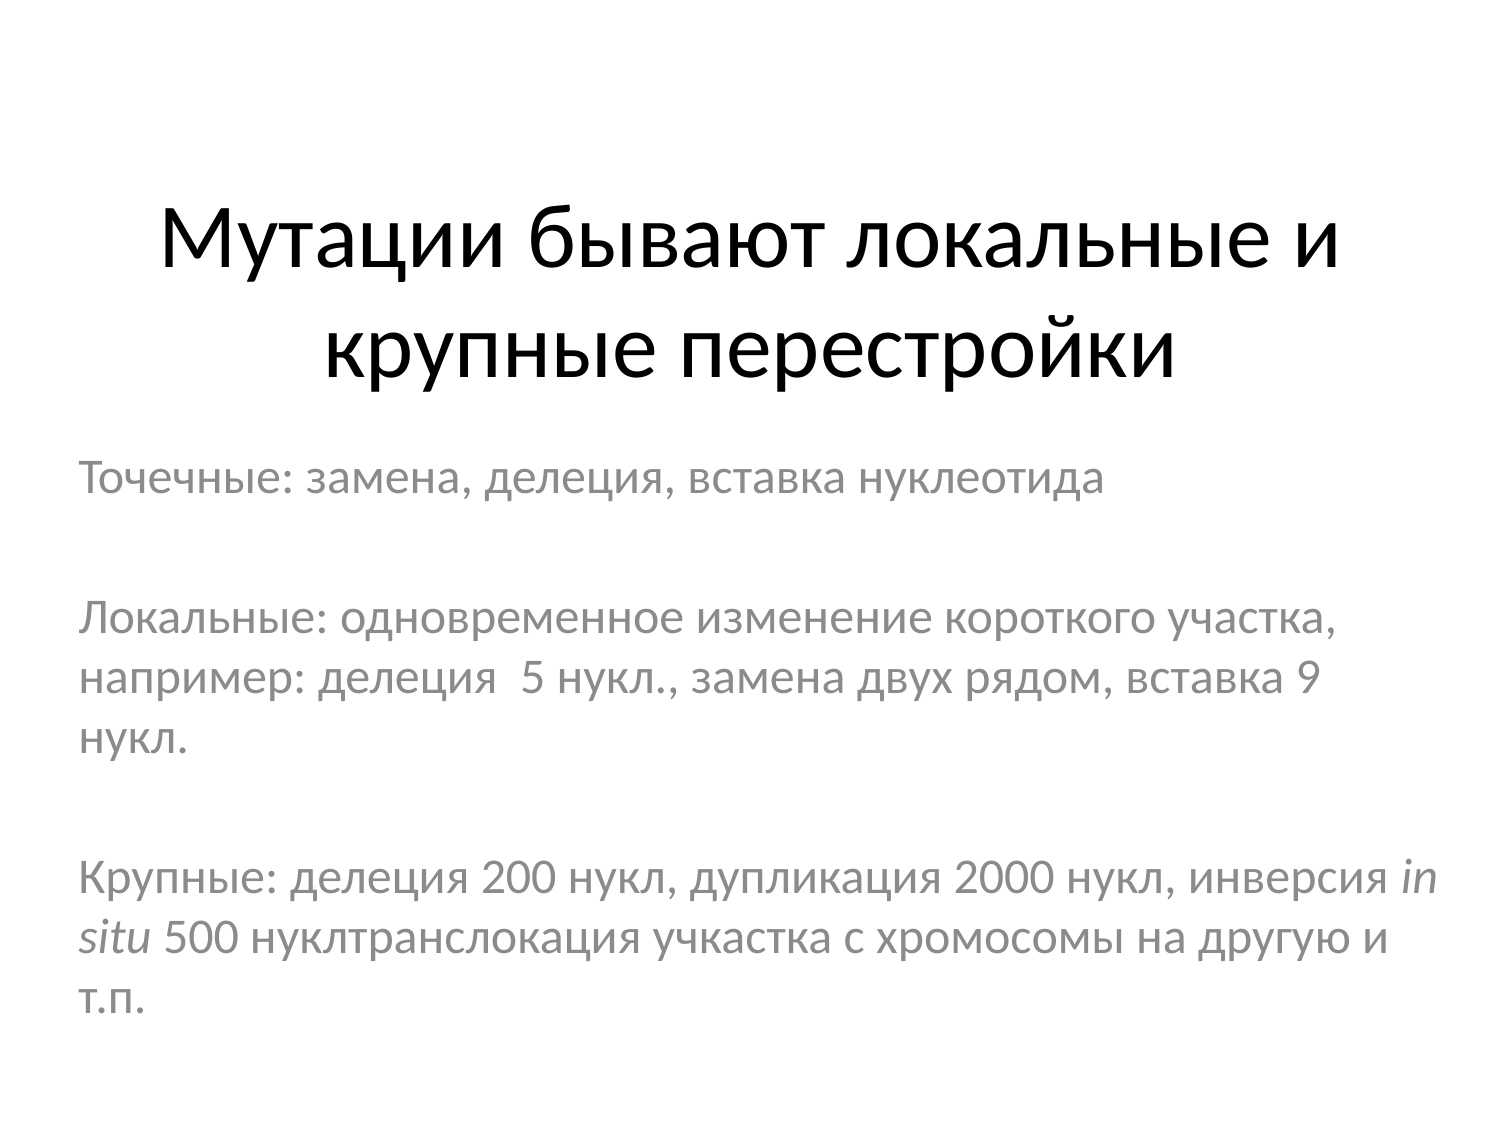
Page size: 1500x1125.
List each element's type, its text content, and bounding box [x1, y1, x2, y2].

subtitle Точечные: замена, делеция, вставка нуклеотида Локальные: одновременное изменение короткого участка, например: делеция 5 нукл., замена двух рядом, вставка 9 нукл. Крупные: делеция 200 нукл, дупликация 2000 нукл, инверсия in situ 500 нуклтранслокация учкастка с хромосомы на другую и т.п. [63, 436, 1456, 1048]
title Мутации бывают локальные и крупные перестройки [113, 165, 1389, 407]
